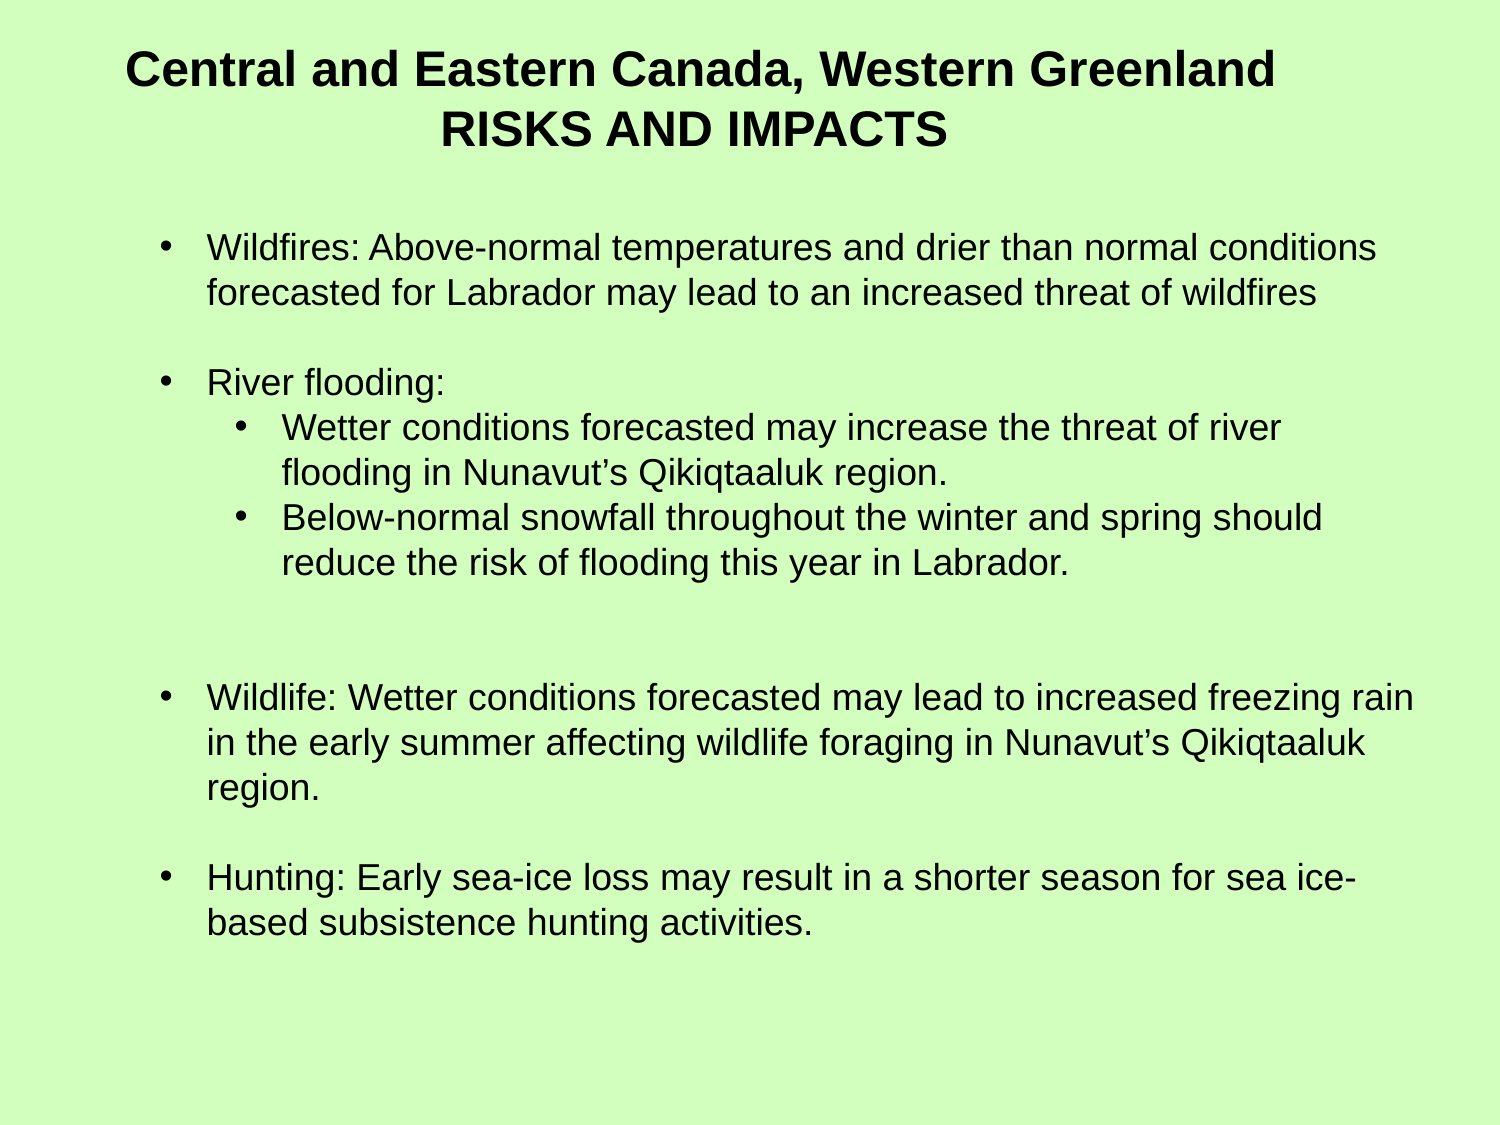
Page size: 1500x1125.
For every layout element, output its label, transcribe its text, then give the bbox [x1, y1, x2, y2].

text_box Central and Eastern Canada, Western Greenland Risks and Impacts [10, 42, 1393, 152]
text_box Wildfires: Above-normal temperatures and drier than normal conditions forecasted for Labrador may lead to an increased threat of wildfires River flooding: Wetter conditions forecasted may increase the threat of river flooding in Nunavut’s Qikiqtaaluk region. Below-normal snowfall throughout the winter and spring should reduce the risk of flooding this year in Labrador. Wildlife: Wetter conditions forecasted may lead to increased freezing rain in the early summer affecting wildlife foraging in Nunavut’s Qikiqtaaluk region. Hunting: Early sea-ice loss may result in a shorter season for sea ice-based subsistence hunting activities. [144, 215, 1437, 996]
